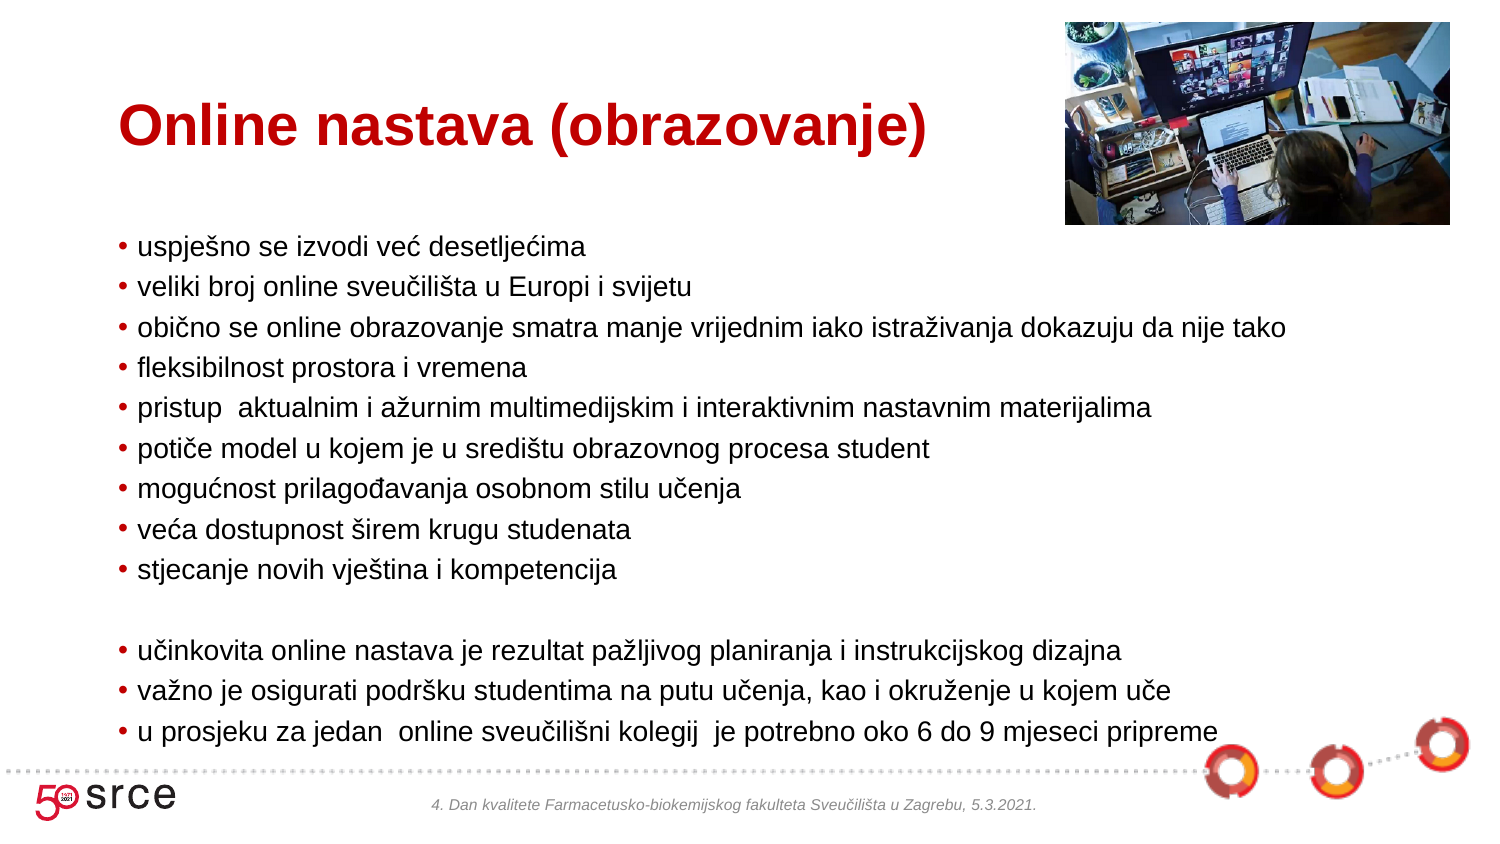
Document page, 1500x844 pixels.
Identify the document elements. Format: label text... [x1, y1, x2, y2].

list uspješno se izvodi već desetljećima veliki broj online sveučilišta u Europi i svijetu obično se online obrazovanje smatra manje vrijednim iako istraživanja dokazuju da nije tako fleksibilnost prostora i vremena pristup aktualnim i ažurnim multimedijskim i interaktivnim nastavnim materijalima potiče model u kojem je u središtu obrazovnog procesa student mogućnost prilagođavanja osobnom stilu učenja veća dostupnost širem krugu studenata stjecanje novih vještina i kompetencija učinkovita online nastava je rezultat pažljivog planiranja i instrukcijskog dizajna važno je osigurati podršku studentima na putu učenja, kao i okruženje u kojem uče u prosjeku za jedan online sveučilišni kolegij je potrebno oko 6 do 9 mjeseci pripreme [103, 224, 1397, 760]
footer 4. Dan kvalitete Farmacetusko-biokemijskog fakulteta Sveučilišta u Zagrebu, 5.3.2021. [260, 781, 1209, 826]
picture [1065, 22, 1450, 225]
title Online nastava (obrazovanje) [103, 44, 1065, 208]
picture [0, 705, 1487, 816]
picture [58, 789, 75, 805]
